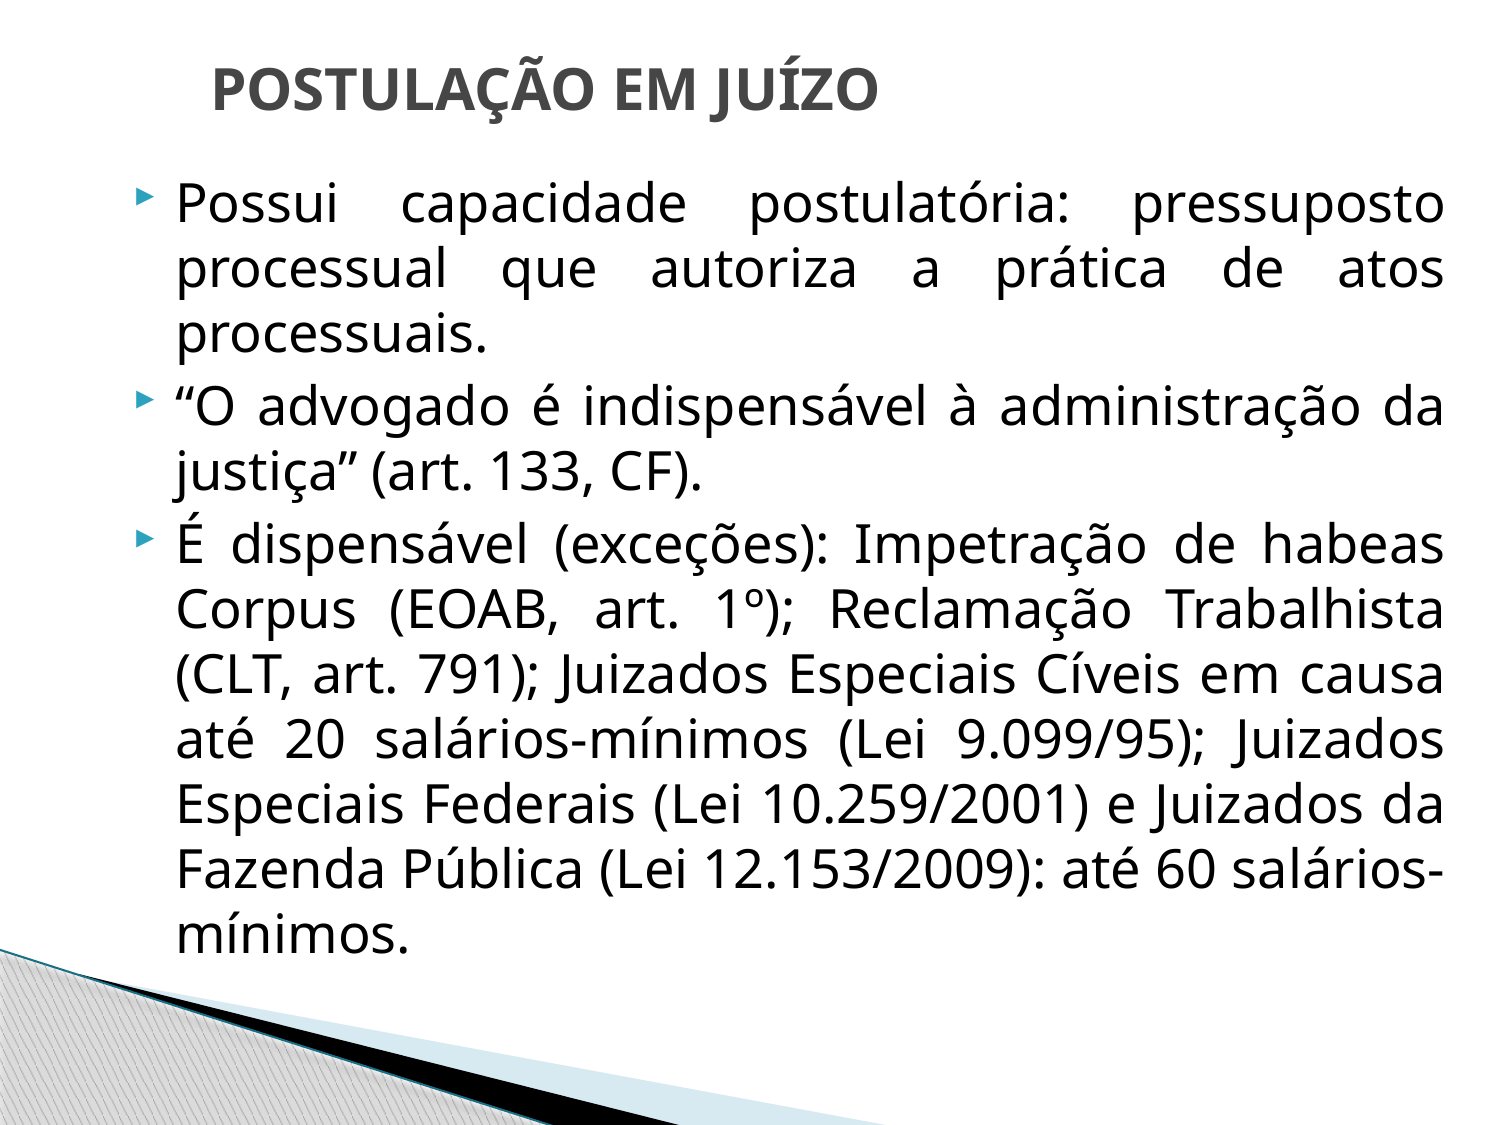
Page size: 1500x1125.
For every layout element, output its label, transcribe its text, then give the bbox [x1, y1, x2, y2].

title POSTULAÇÃO EM JUÍZO [195, 32, 1388, 144]
list Possui capacidade postulatória: pressuposto processual que autoriza a prática de atos processuais. “O advogado é indispensável à administração da justiça” (art. 133, CF). É dispensável (exceções): Impetração de habeas Corpus (EOAB, art. 1º); Reclamação Trabalhista (CLT, art. 791); Juizados Especiais Cíveis em causa até 20 salários-mínimos (Lei 9.099/95); Juizados Especiais Federais (Lei 10.259/2001) e Juizados da Fazenda Pública (Lei 12.153/2009): até 60 salários-mínimos. [100, 160, 1463, 988]
